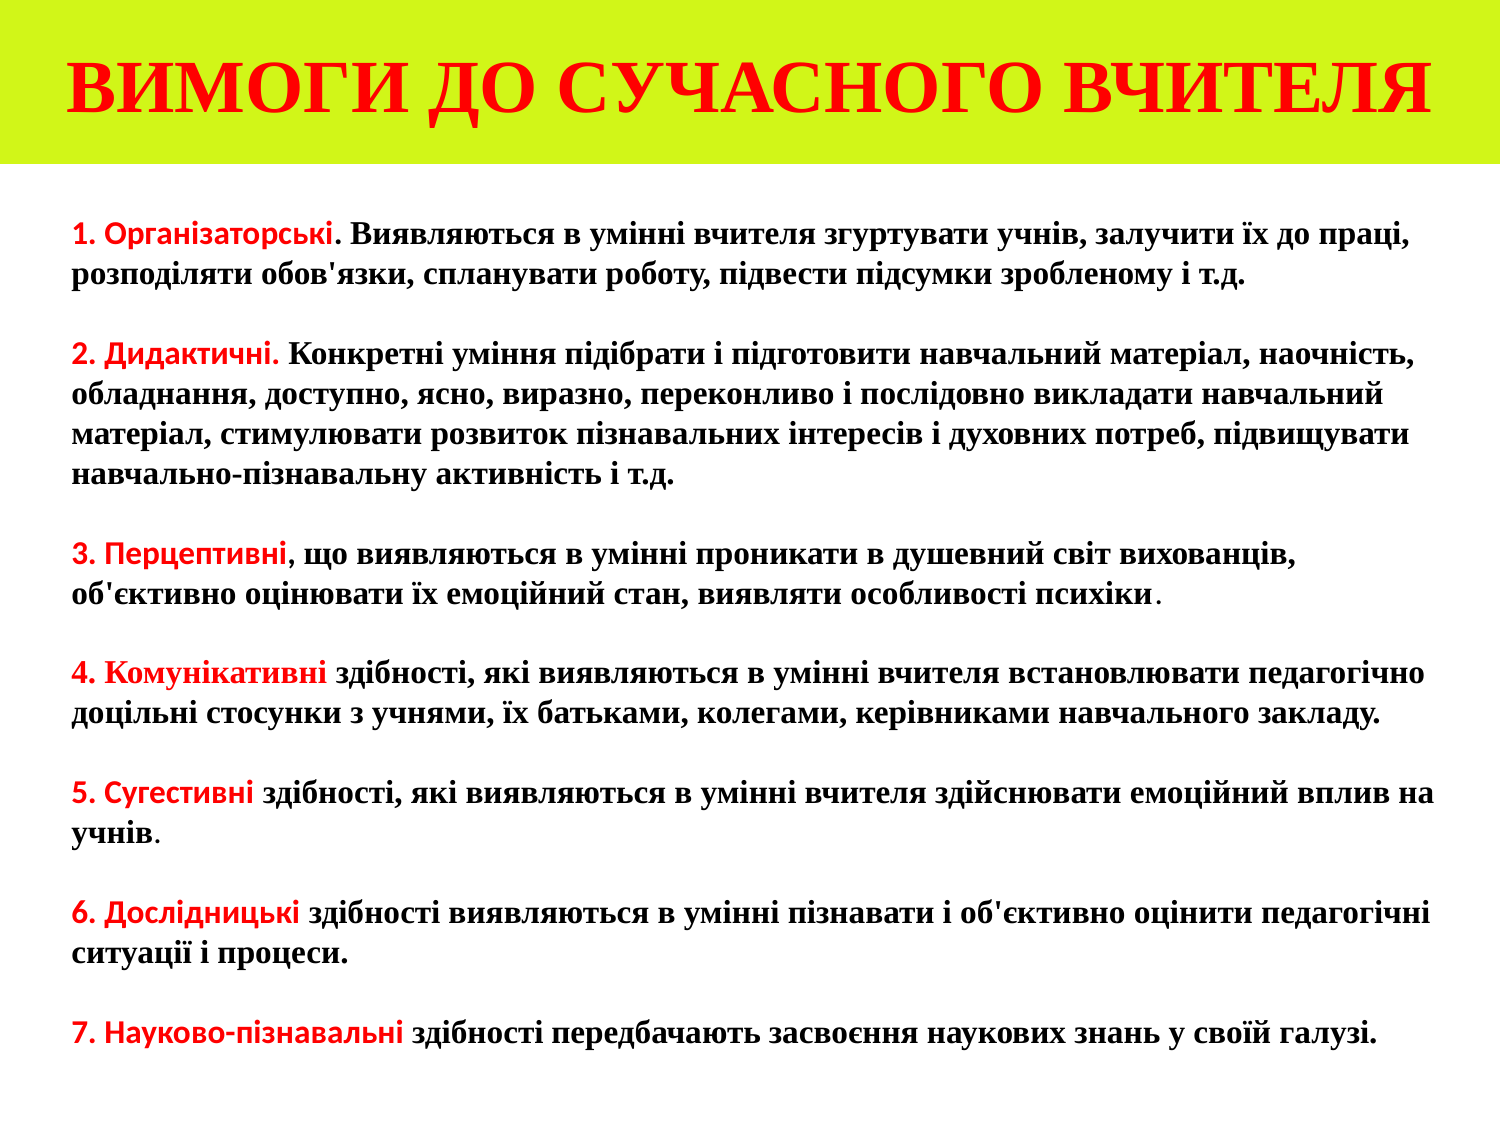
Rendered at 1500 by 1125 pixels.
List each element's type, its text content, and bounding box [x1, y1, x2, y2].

title ВИМОГИ ДО СУЧАСНОГО ВЧИТЕЛЯ [0, 0, 1500, 164]
list 1. Організаторські. Виявляються в умінні вчителя згуртувати учнів, залучити їх до праці, розподіляти обов'язки, спланувати роботу, підвести підсумки зробленому і т.д. 2. Дидактичні. Конкретні уміння підібрати і підготовити навчальний матеріал, наочність, обладнання, доступно, ясно, виразно, переконливо і послідовно викладати навчальний матеріал, стимулювати розвиток пізнавальних інтересів і духовних потреб, підвищувати навчально-пізнавальну активність і т.д. 3. Перцептивні, що виявляються в умінні проникати в душевний світ вихованців, об'єктивно оцінювати їх емоційний стан, виявляти особливості психіки. 4. Комунікативні здібності, які виявляються в умінні вчителя встановлювати педагогічно доцільні стосунки з учнями, їх батьками, колегами, керівниками навчального закладу. 5. Сугестивні здібності, які виявляються в умінні вчителя здійснювати емоційний вплив на учнів. 6. Дослідницькі здібності виявляються в умінні пізнавати і об'єктивно оцінити педагогічні ситуації і процеси. 7. Науково-пізнавальні здібності передбачають засвоєння наукових знань у своїй галузі. [0, 164, 1477, 1125]
